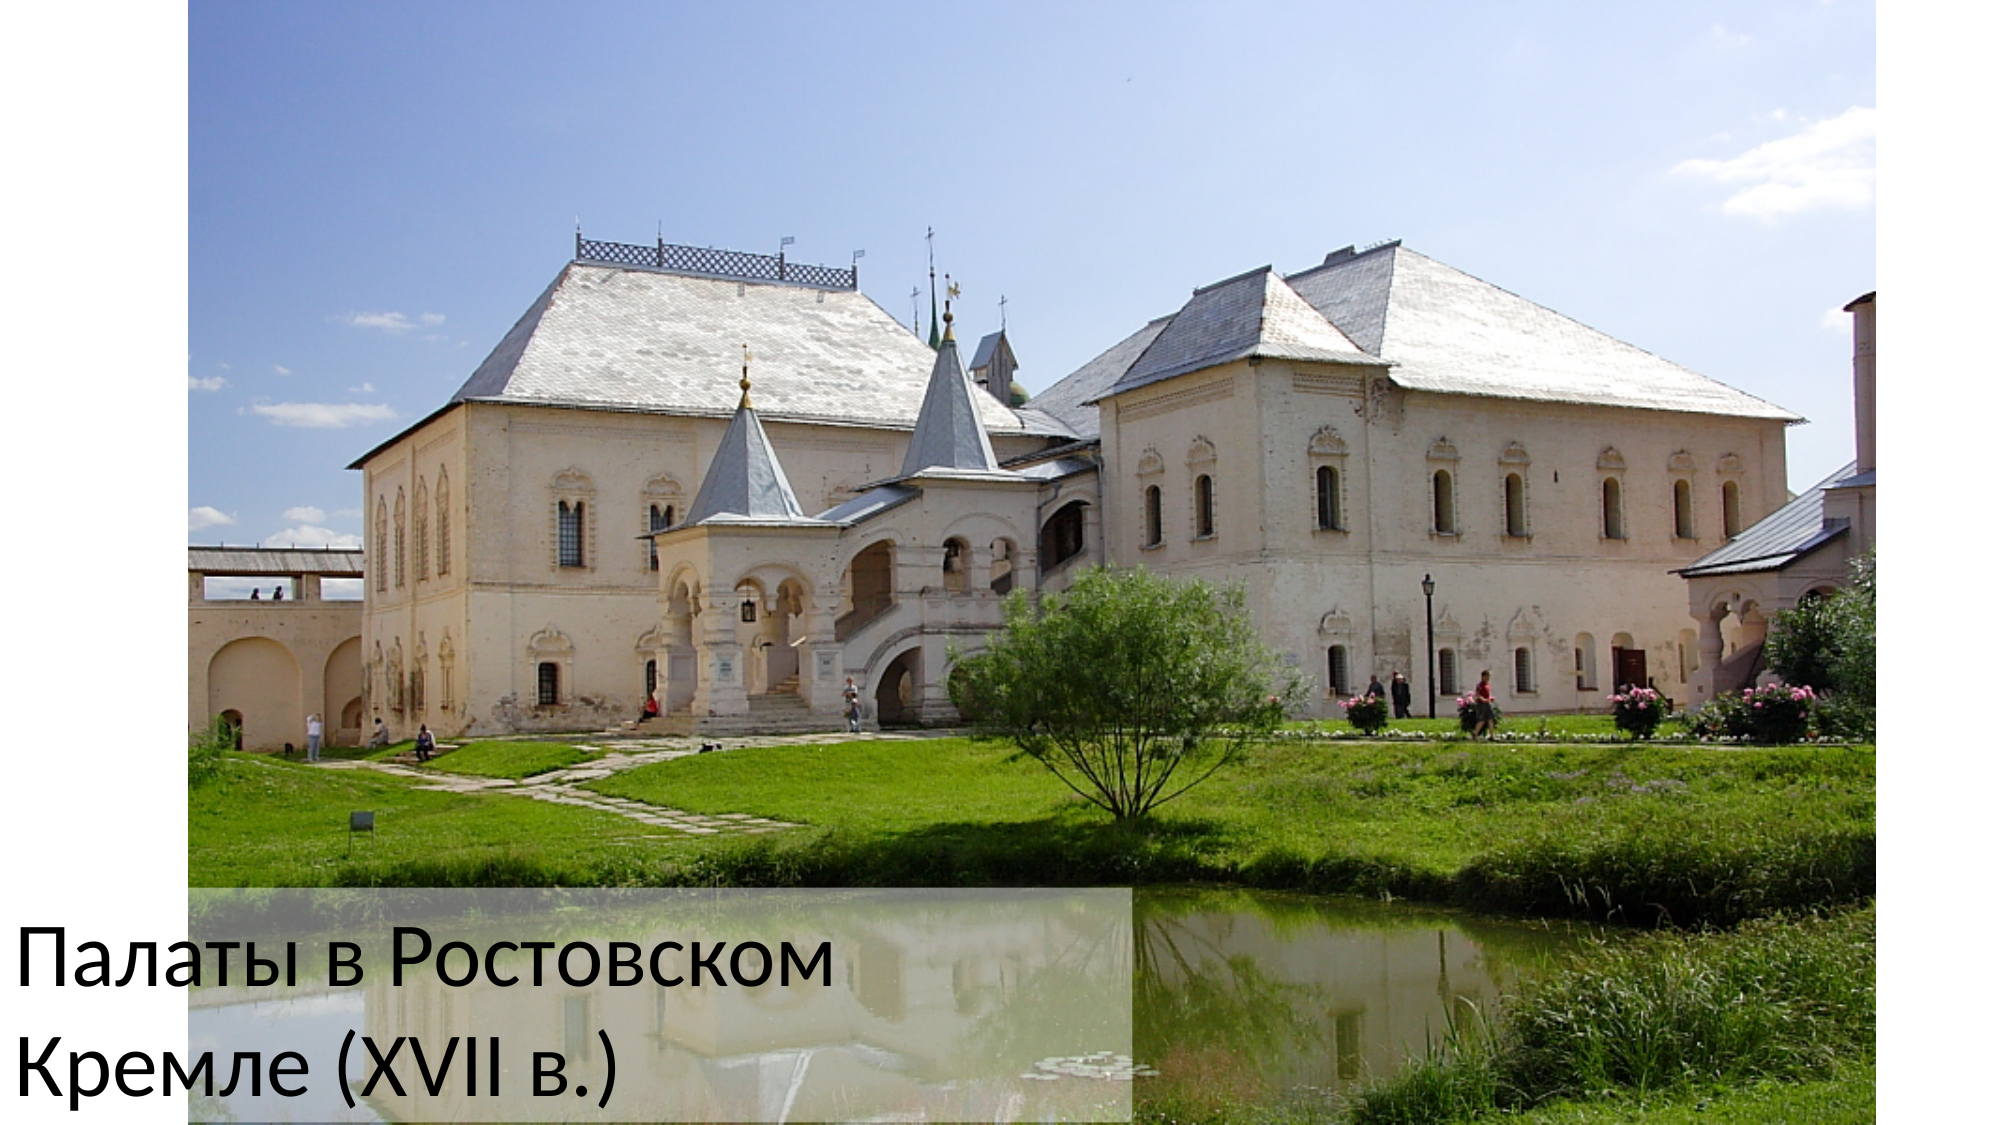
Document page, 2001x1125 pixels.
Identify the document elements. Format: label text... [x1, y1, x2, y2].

picture [188, 0, 1876, 1125]
text_box Палаты в Ростовском Кремле (XVII в.) [0, 887, 188, 1123]
